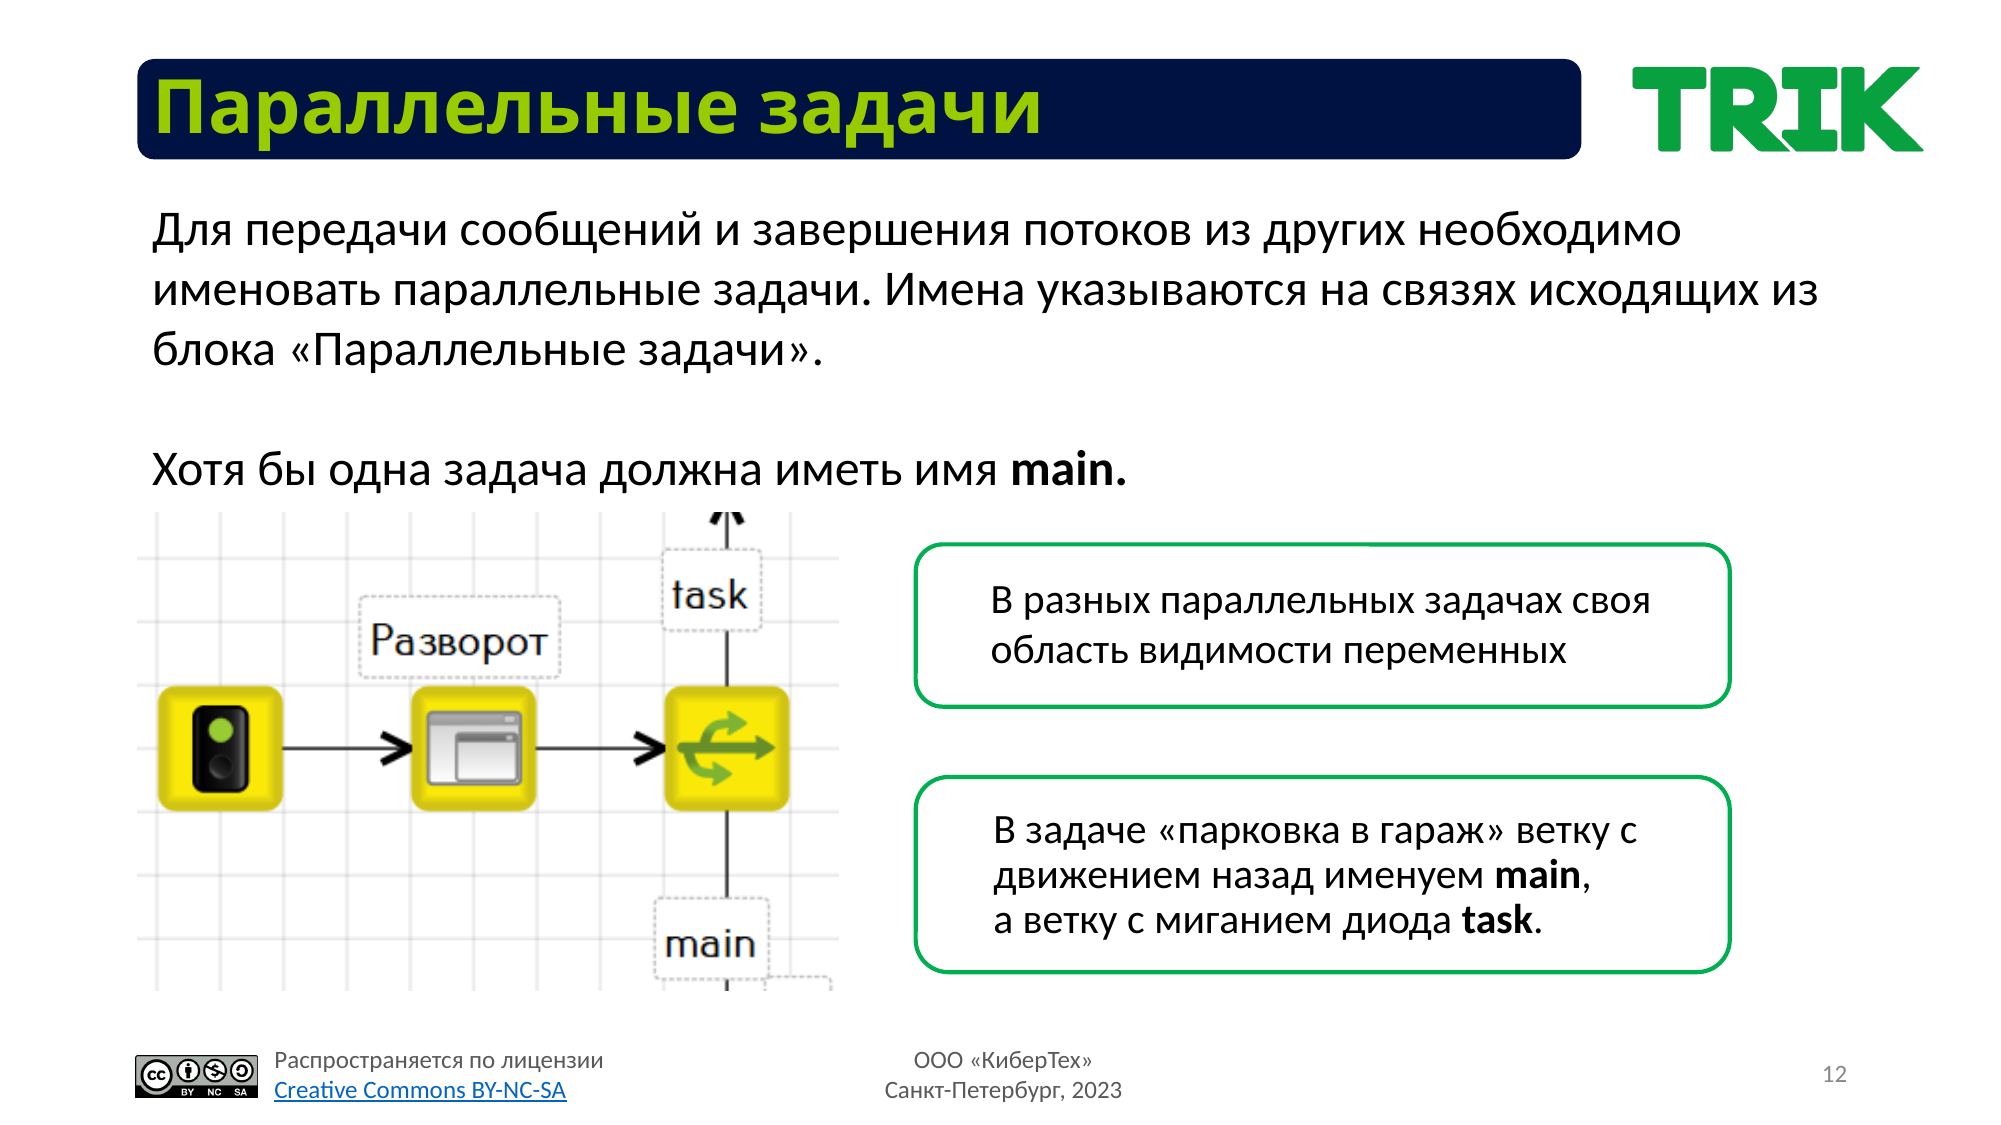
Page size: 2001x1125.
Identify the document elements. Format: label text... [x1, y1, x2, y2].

text_box Для передачи сообщений и завершения потоков из других необходимо именовать параллельные задачи. Имена указываются на связях исходящих из блока «Параллельные задачи». Хотя бы одна задача должна иметь имя main. [137, 187, 1863, 513]
slide_number 12 [1412, 1042, 1863, 1103]
title Параллельные задачи [137, 61, 1582, 163]
text_box [913, 774, 1732, 975]
text_box [913, 542, 1732, 709]
text_box В разных параллельных задачах своя область видимости переменных [975, 564, 1811, 680]
picture [1631, 64, 1924, 154]
picture [137, 512, 839, 991]
picture [135, 1055, 258, 1098]
text_box В задаче «парковка в гараж» ветку с движением назад именуем main, а ветку с миганием диода task. [975, 830, 1702, 920]
